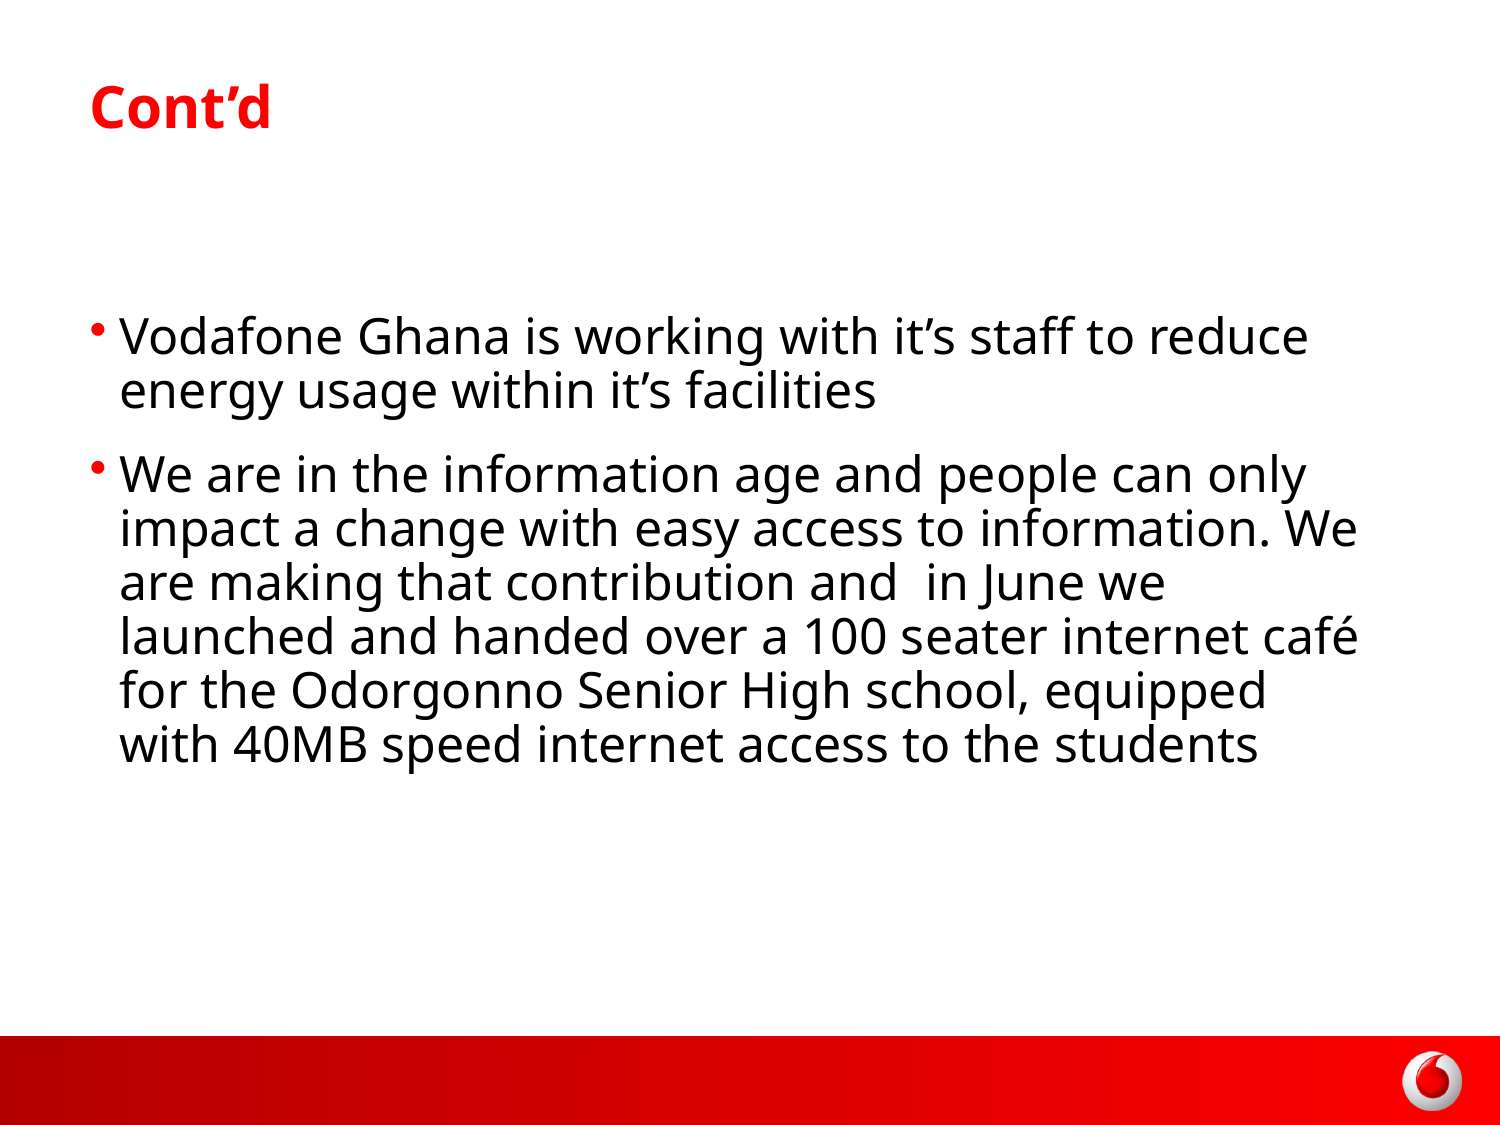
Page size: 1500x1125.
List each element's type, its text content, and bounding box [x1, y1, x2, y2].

picture [1402, 1051, 1462, 1111]
list Vodafone Ghana is working with it’s staff to reduce energy usage within it’s facilities We are in the information age and people can only impact a change with easy access to information. We are making that contribution and in June we launched and handed over a 100 seater internet café for the Odorgonno Senior High school, equipped with 40MB speed internet access to the students [89, 231, 1377, 977]
title Cont’d [89, 77, 1377, 204]
